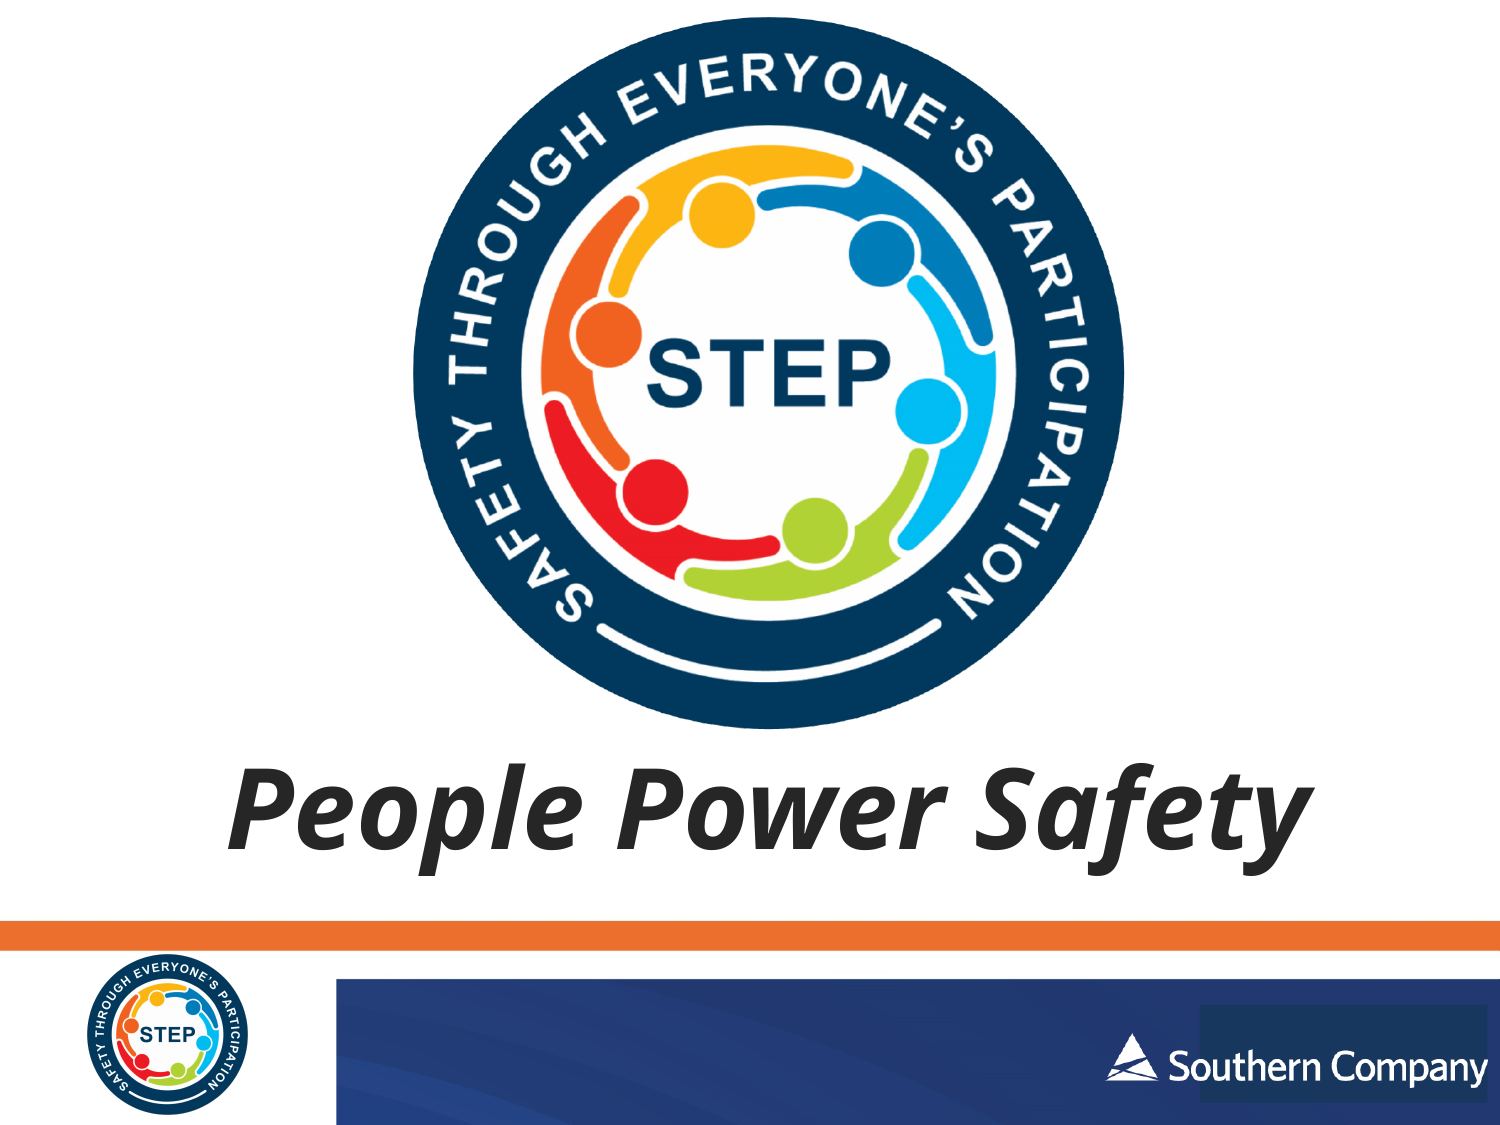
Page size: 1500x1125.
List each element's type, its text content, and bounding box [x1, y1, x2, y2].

text_box People Power Safety [62, 729, 1474, 850]
picture [0, 0, 1500, 1125]
